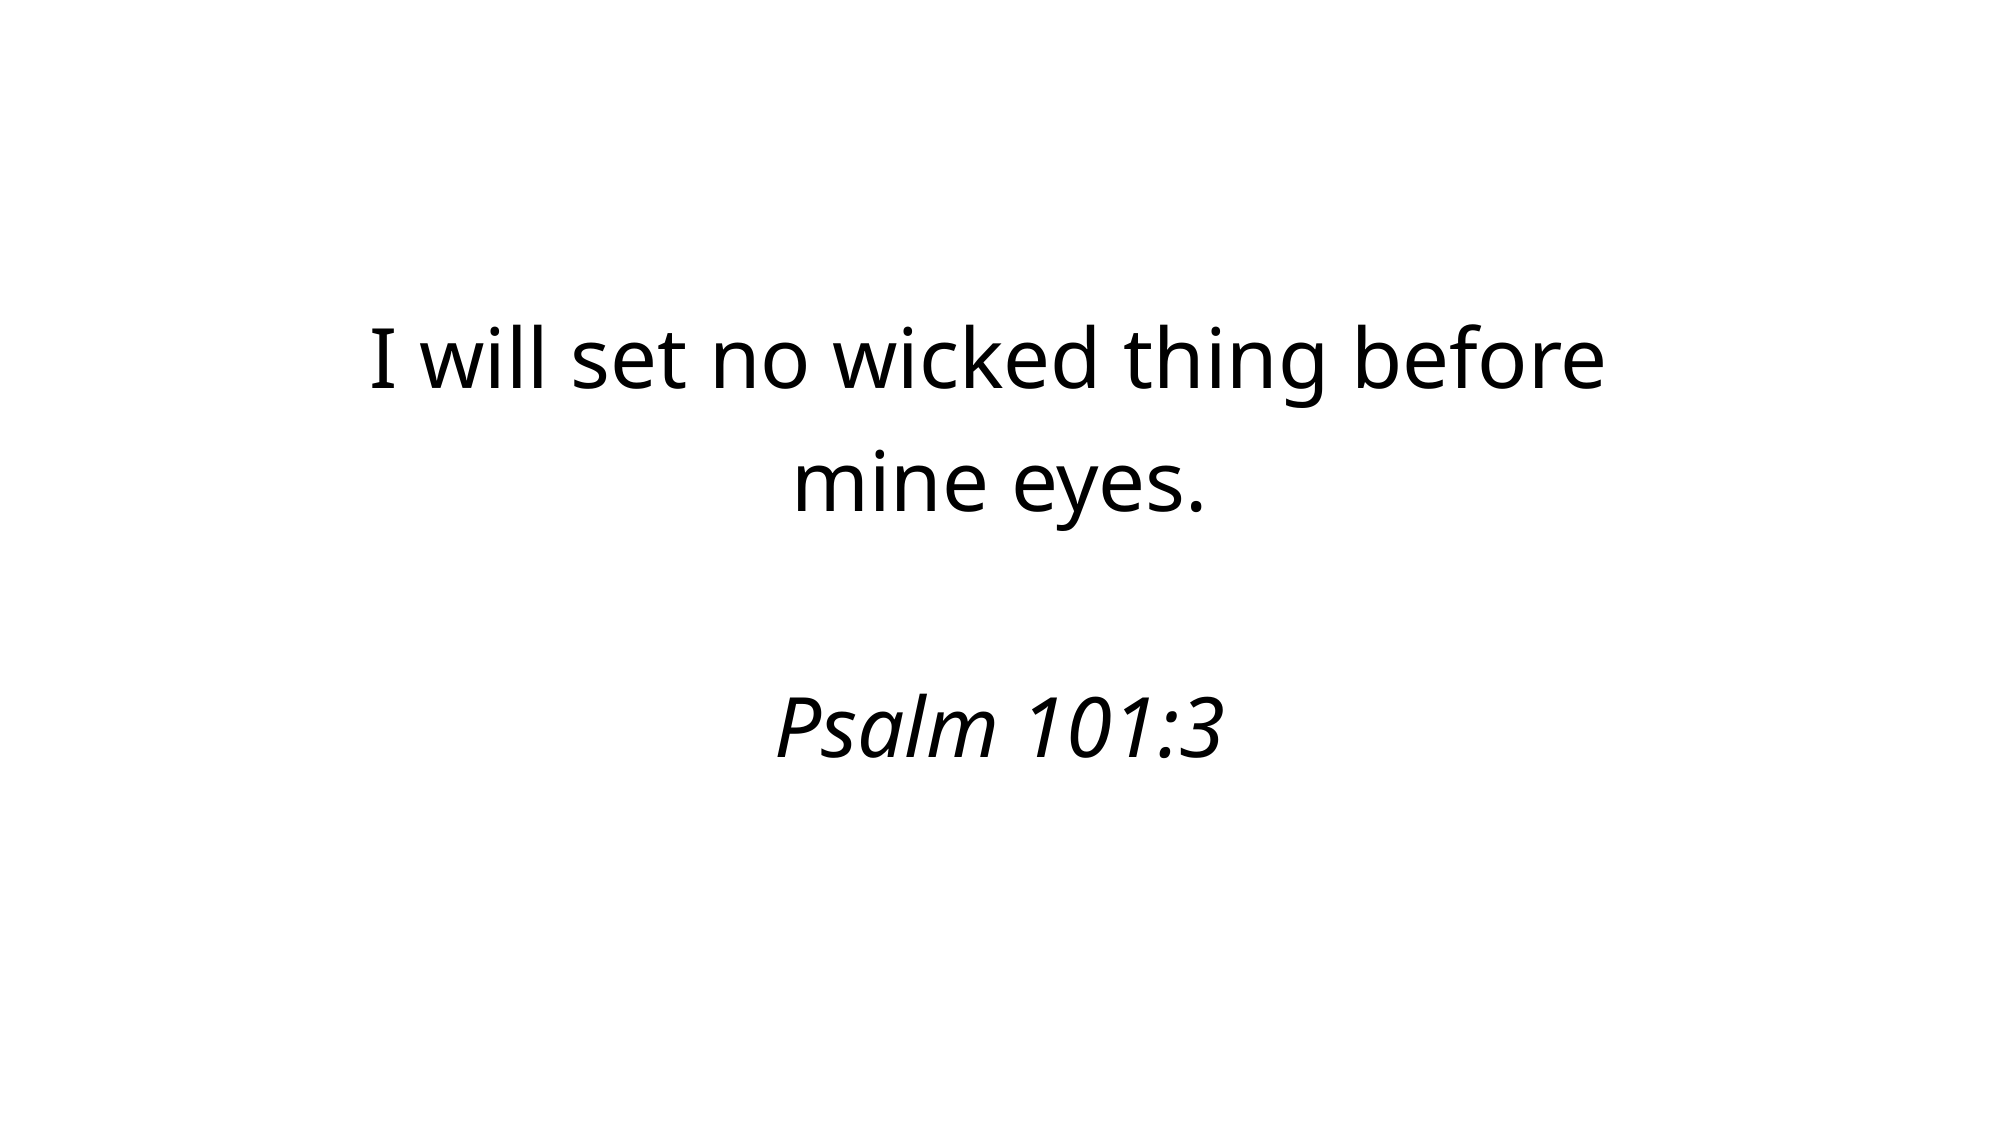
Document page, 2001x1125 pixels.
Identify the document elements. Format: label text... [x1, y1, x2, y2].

list I will set no wicked thing before mine eyes. Psalm 101:3 [137, 299, 1863, 1014]
